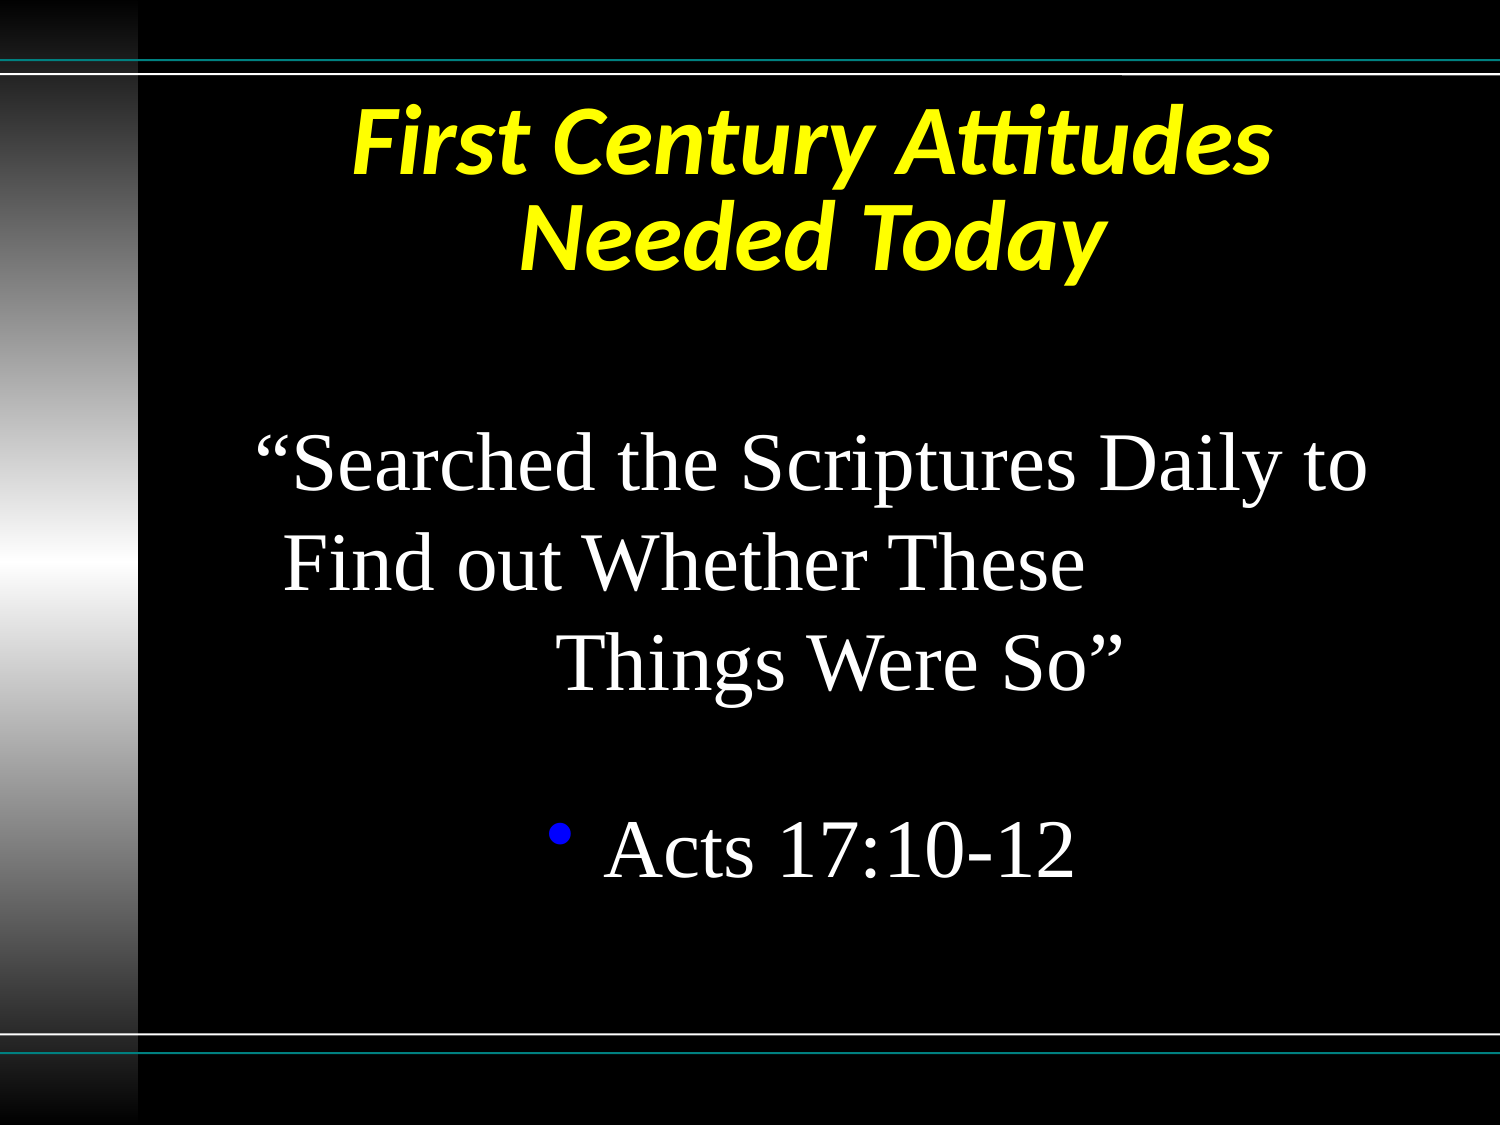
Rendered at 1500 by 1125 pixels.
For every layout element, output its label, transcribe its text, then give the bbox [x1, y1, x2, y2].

list “Searched the Scriptures Daily to Find out Whether These Things Were So” Acts 17:10-12 [174, 399, 1450, 1000]
title First Century Attitudes Needed Today [174, 99, 1450, 288]
